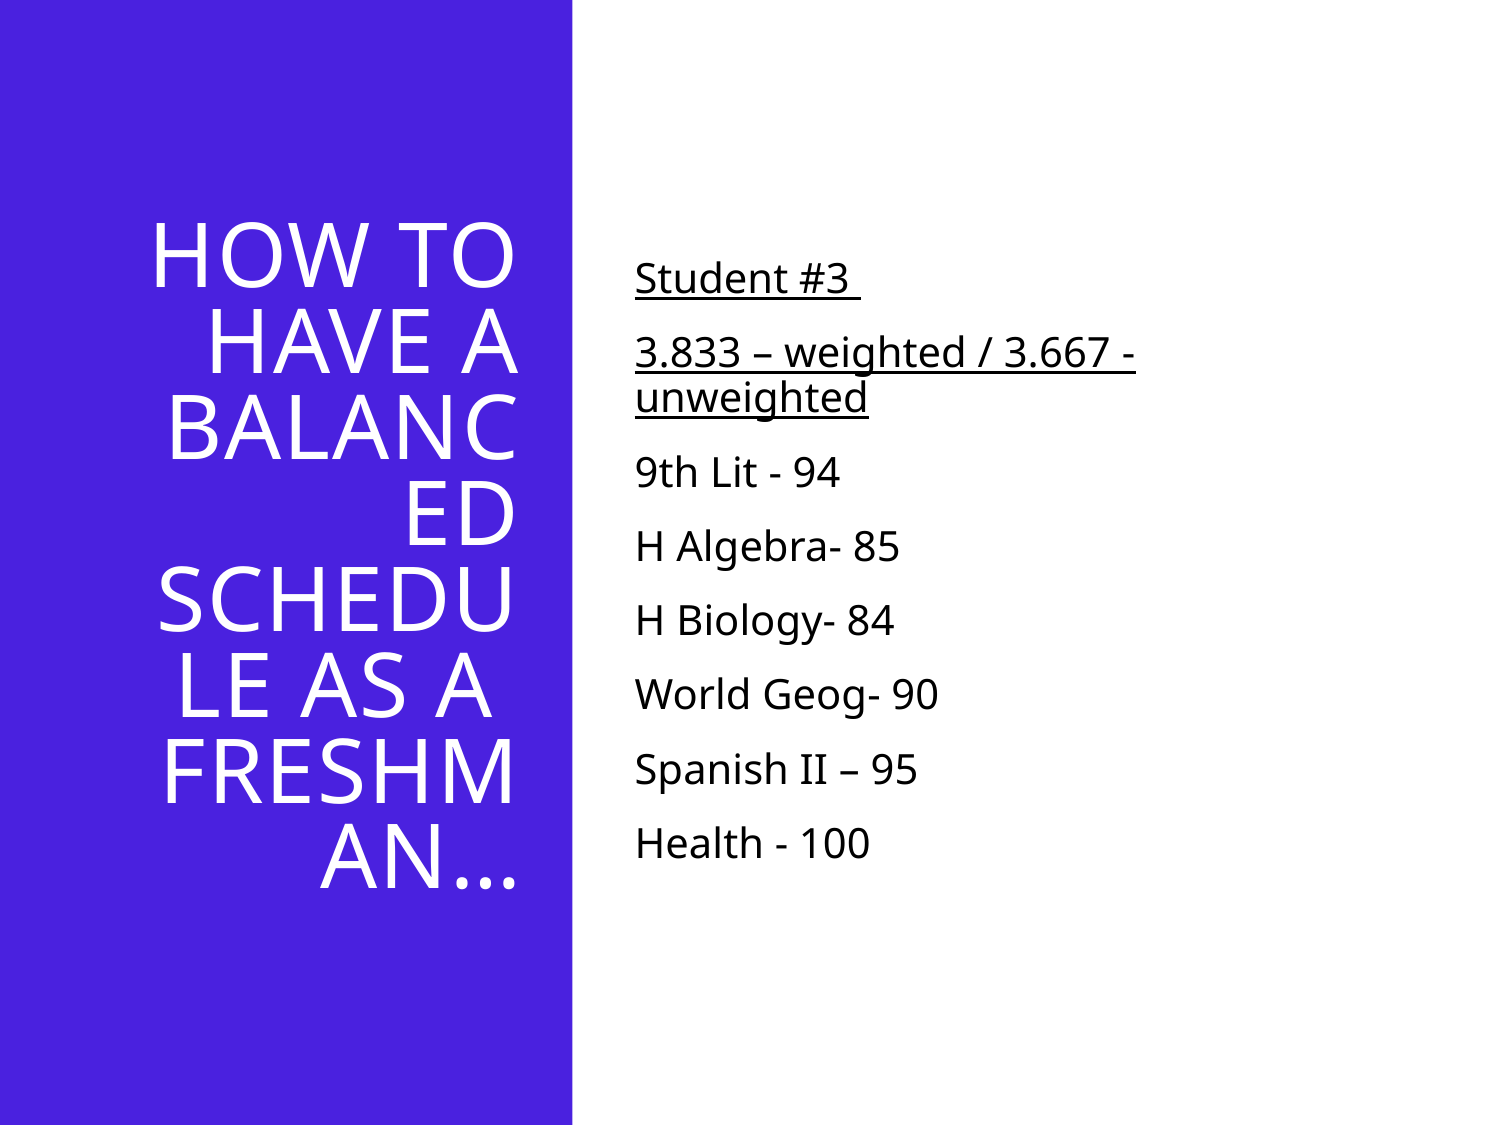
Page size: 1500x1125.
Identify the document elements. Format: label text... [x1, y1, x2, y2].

text_box [574, 0, 1500, 1125]
text_box [0, 0, 574, 1125]
list Student #3 3.833 – weighted / 3.667 - unweighted 9th Lit - 94 H Algebra- 85 H Biology- 84 World Geog- 90 Spanish II – 95 Health - 100 [609, 131, 1385, 993]
title How to have a balanced schedule as a freshman… [118, 131, 536, 993]
